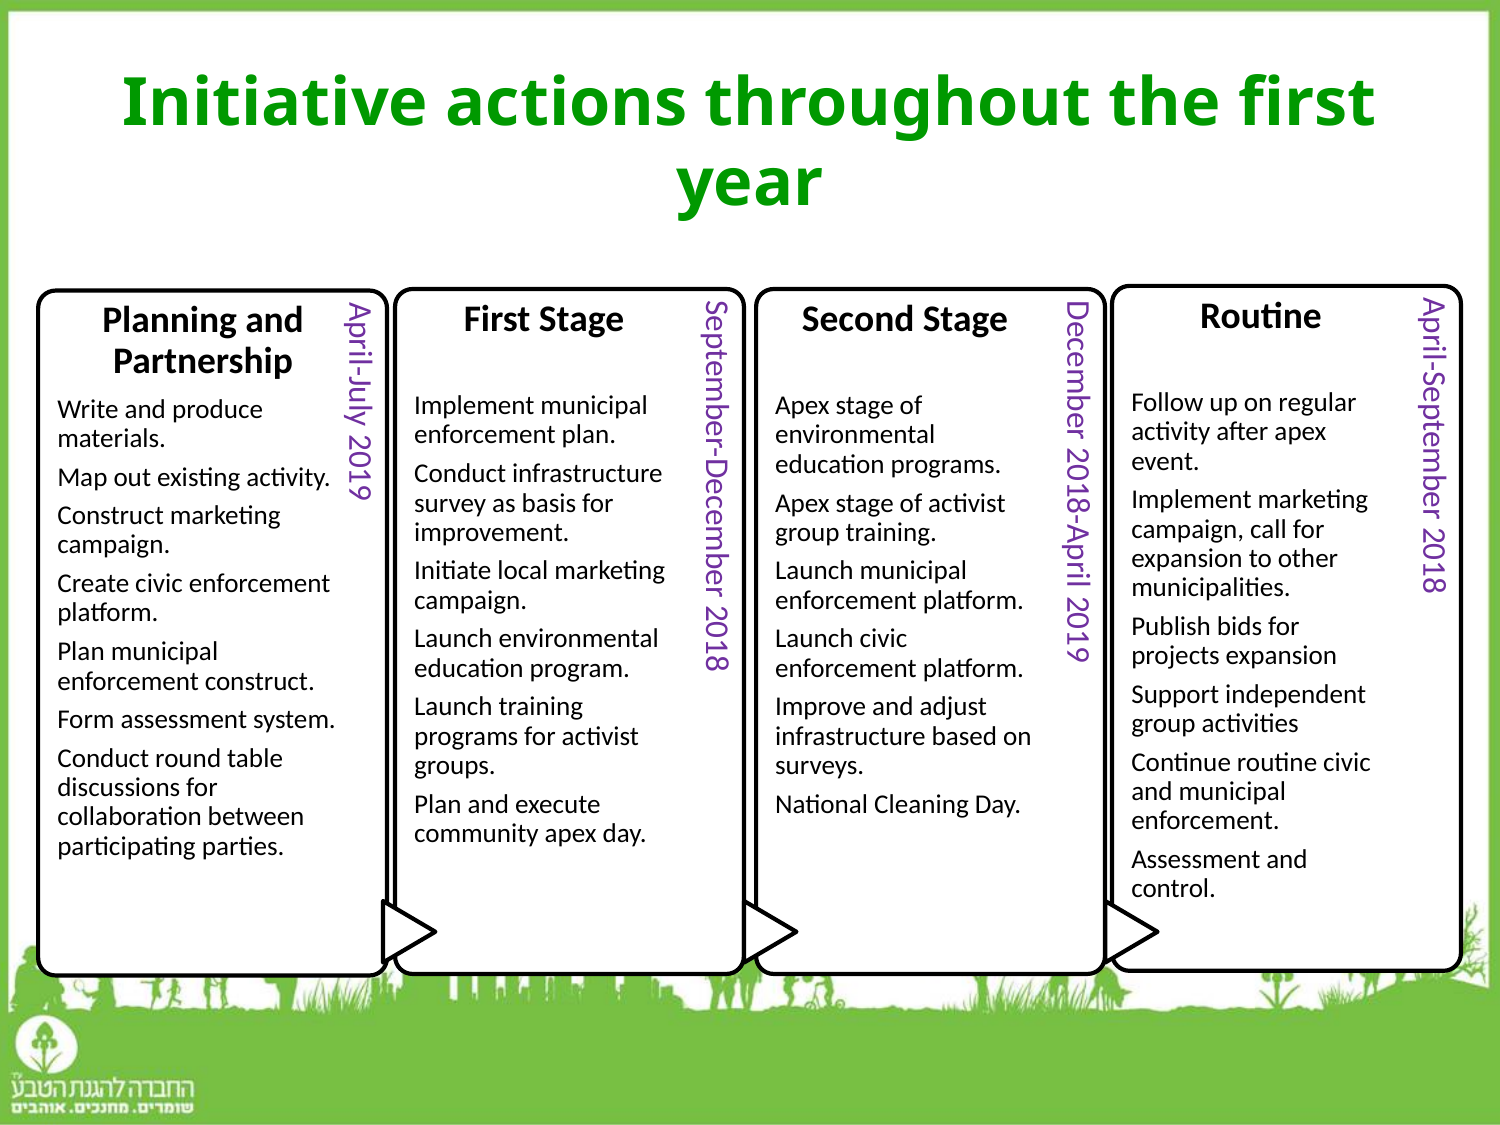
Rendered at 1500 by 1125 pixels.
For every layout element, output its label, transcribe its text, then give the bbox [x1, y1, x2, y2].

title Initiative actions throughout the first year [75, 45, 1425, 233]
picture [0, 0, 1500, 1125]
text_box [37, 285, 1462, 976]
